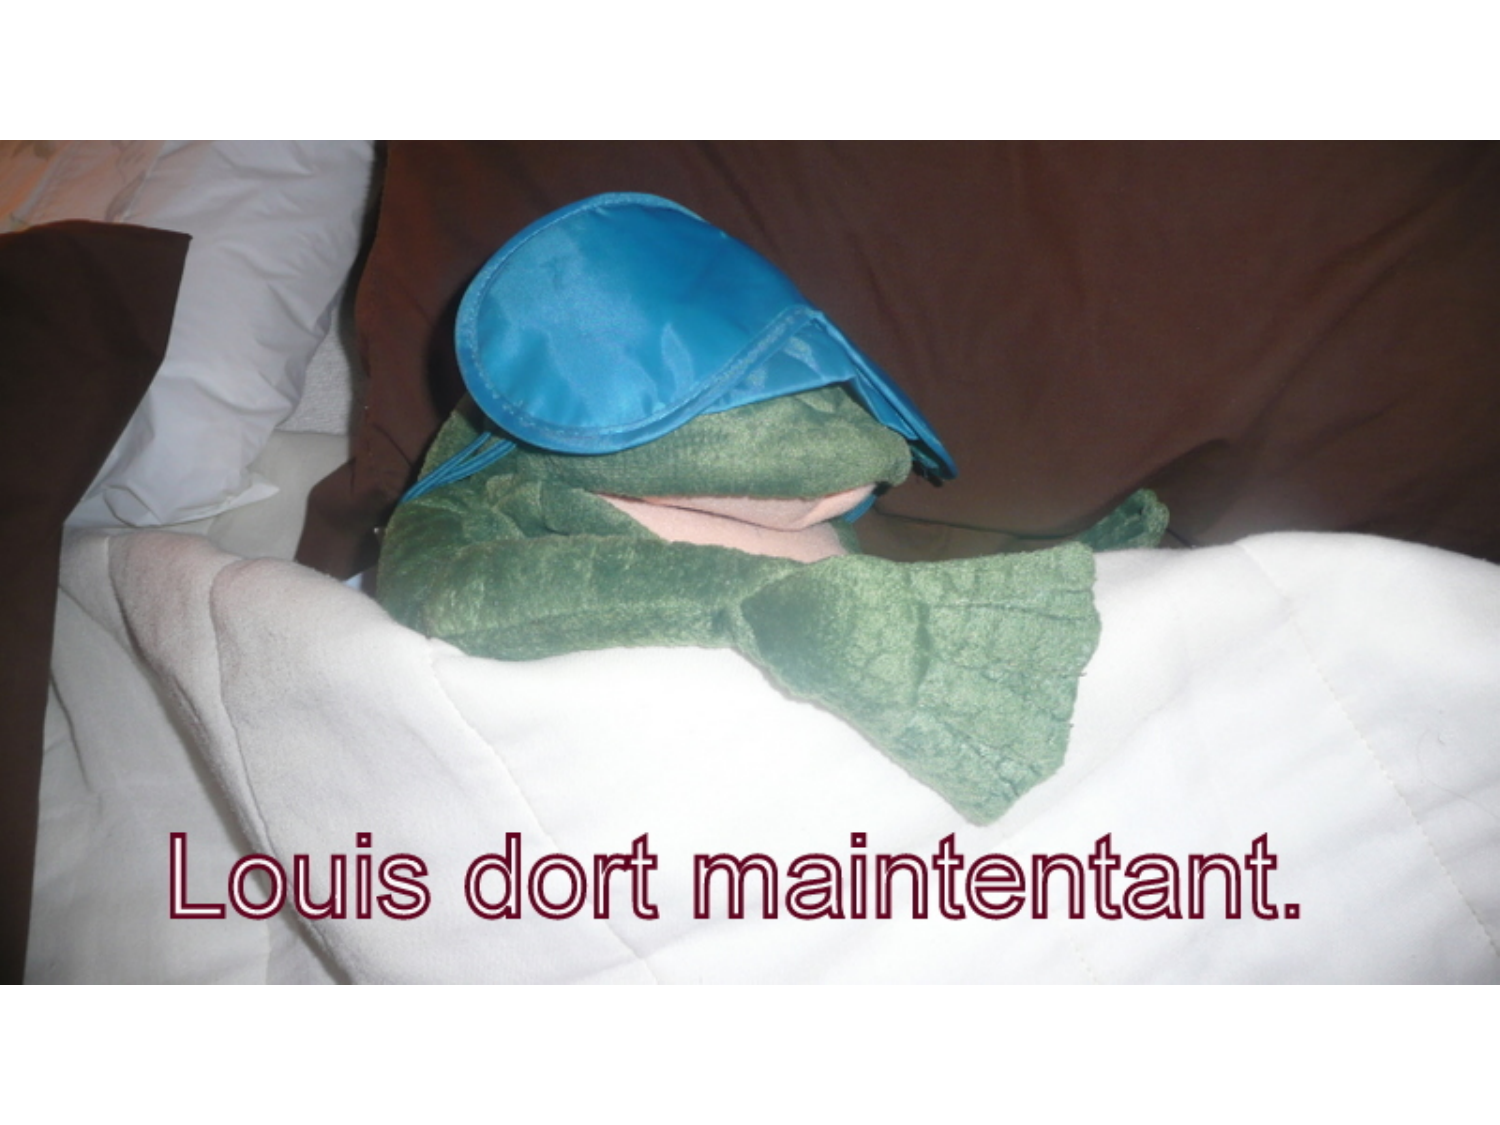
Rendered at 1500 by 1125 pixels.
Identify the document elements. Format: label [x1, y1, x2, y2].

picture [0, 140, 1500, 985]
